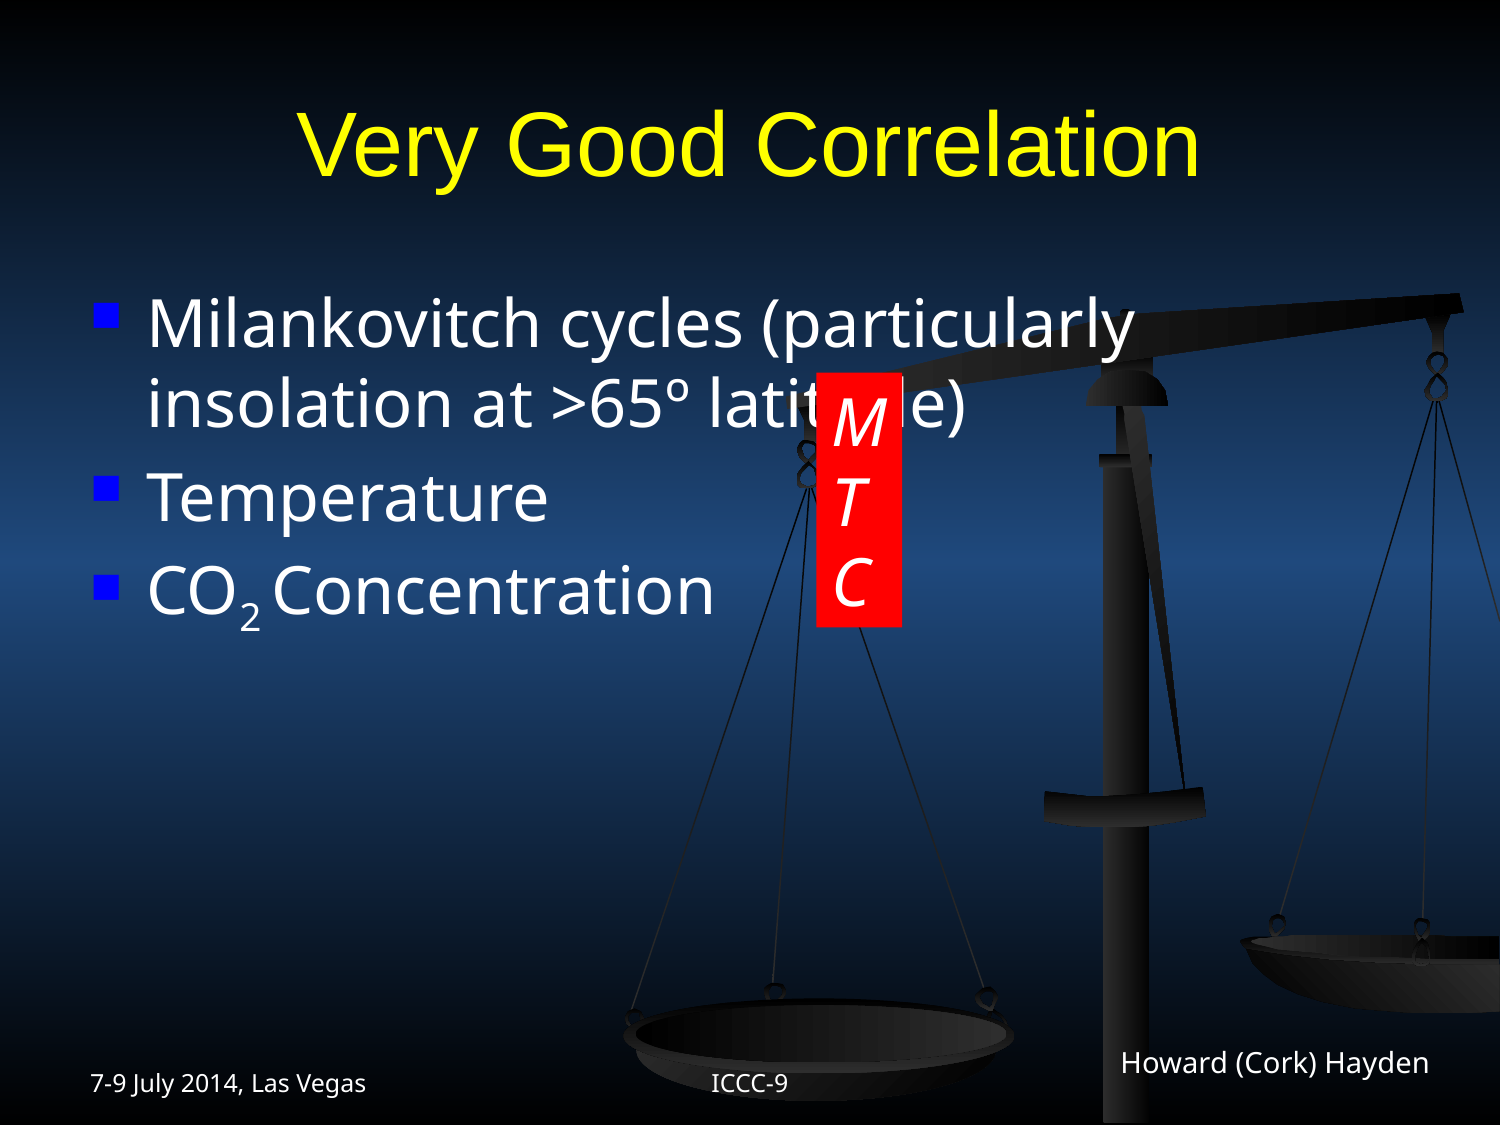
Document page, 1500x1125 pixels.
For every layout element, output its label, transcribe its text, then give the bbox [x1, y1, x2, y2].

text_box M T C [816, 372, 903, 628]
footer ICCC-9 [512, 1029, 988, 1106]
list Milankovitch cycles (particularly insolation at >65º latitude) Temperature CO2 Concentration [74, 273, 1426, 1006]
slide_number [74, 1029, 426, 1106]
title Very Good Correlation [74, 45, 1426, 234]
